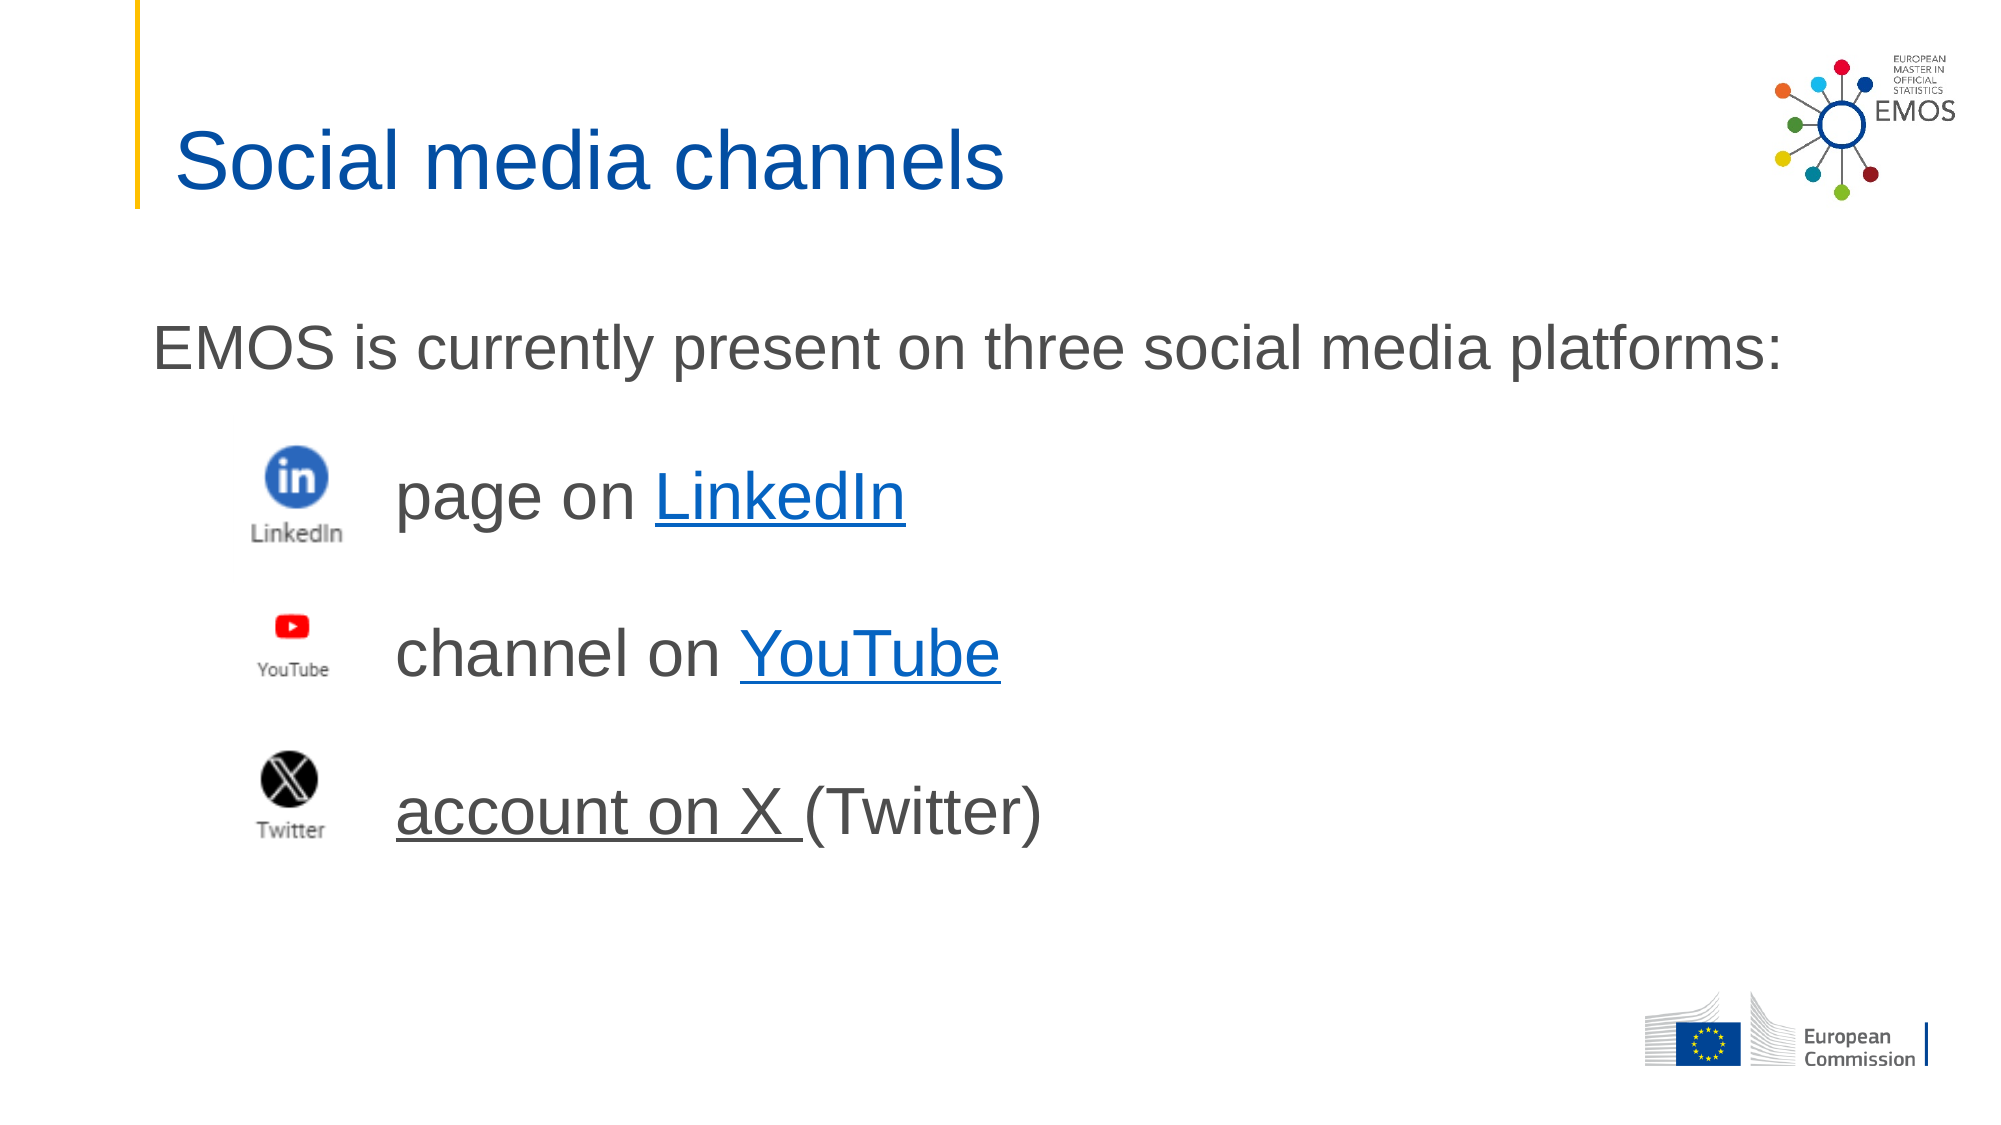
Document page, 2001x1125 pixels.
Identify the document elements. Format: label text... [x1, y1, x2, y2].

picture [225, 721, 367, 877]
picture [232, 415, 374, 707]
title Social media channels [159, 79, 1747, 208]
text_box page on LinkedIn channel on YouTube account on X (Twitter) [380, 405, 1437, 946]
picture [1645, 991, 1928, 1066]
list EMOS is currently present on three social media platforms: [137, 299, 1859, 928]
picture [1761, 47, 1962, 208]
